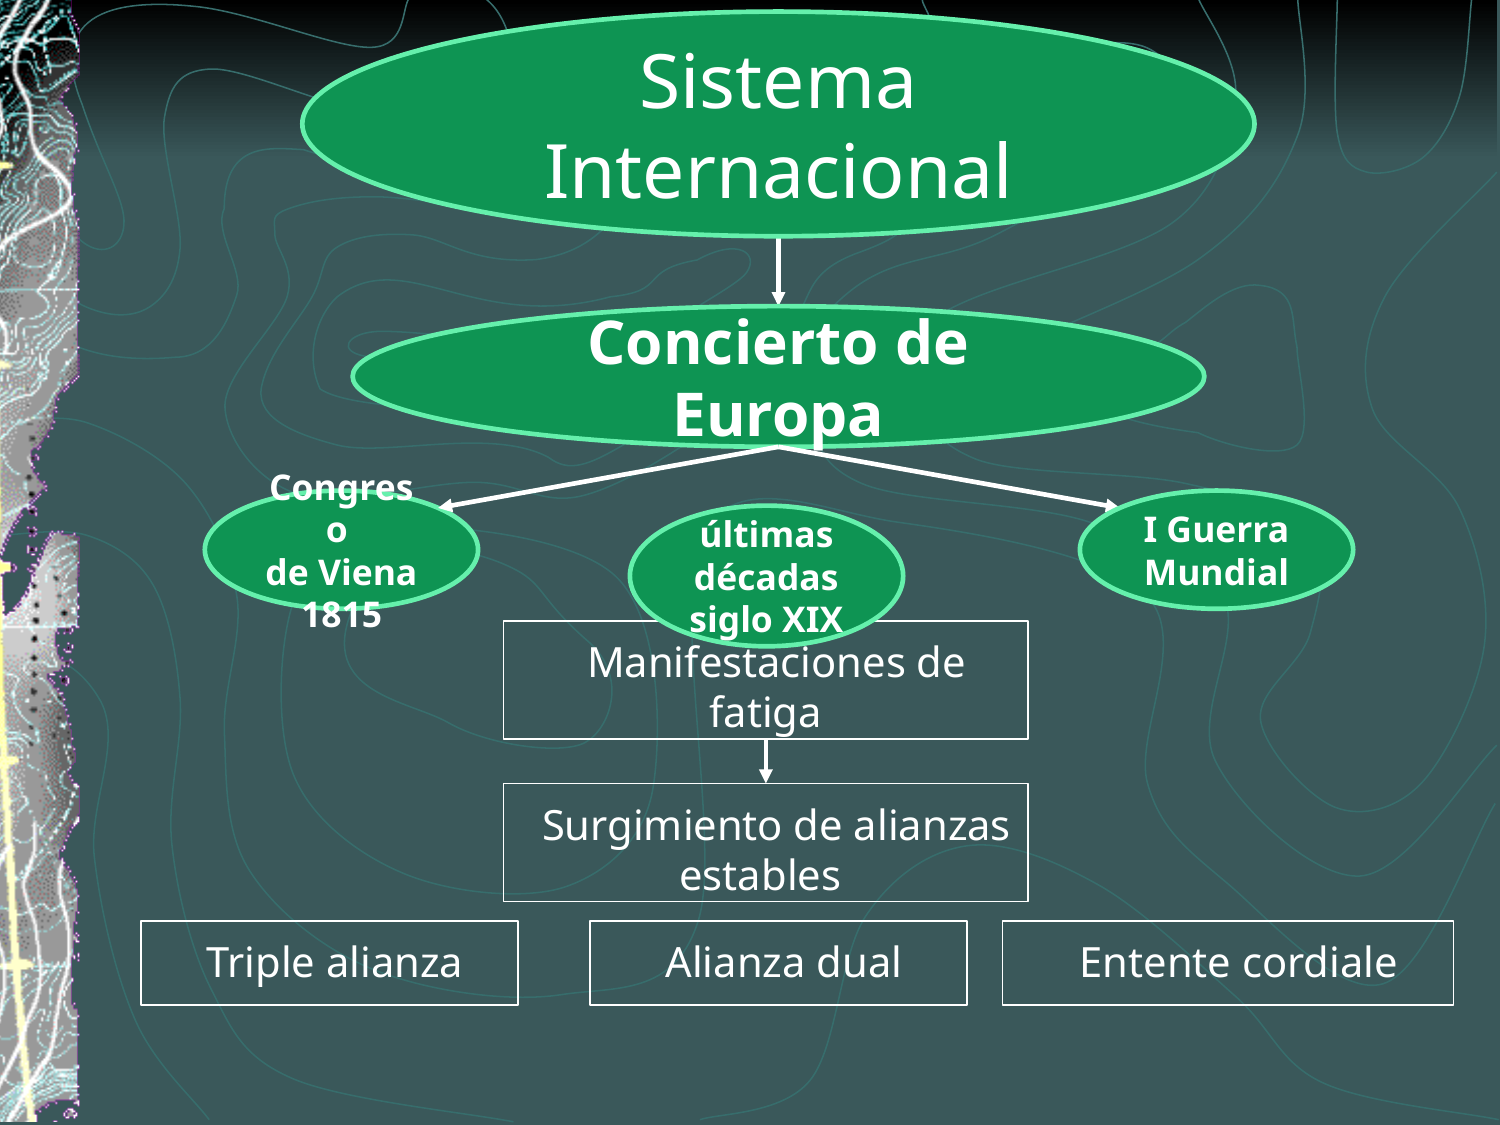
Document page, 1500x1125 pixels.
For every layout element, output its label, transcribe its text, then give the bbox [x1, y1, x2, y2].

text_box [778, 446, 1121, 509]
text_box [437, 446, 777, 509]
text_box Surgimiento de alianzas estables [503, 783, 1029, 902]
text_box Manifestaciones de fatiga [503, 620, 1029, 740]
picture [0, 0, 82, 1122]
text_box Sistema Internacional [302, 11, 1255, 237]
text_box Concierto de Europa [352, 306, 1205, 445]
text_box últimas décadas siglo XIX [629, 517, 904, 647]
text_box Alianza dual [589, 920, 967, 1006]
text_box I Guerra Mundial [1079, 490, 1354, 609]
text_box Triple alianza [141, 920, 518, 1006]
text_box Entente cordiale [1002, 920, 1454, 1006]
text_box Congreso de Viena 1815 [204, 490, 479, 609]
